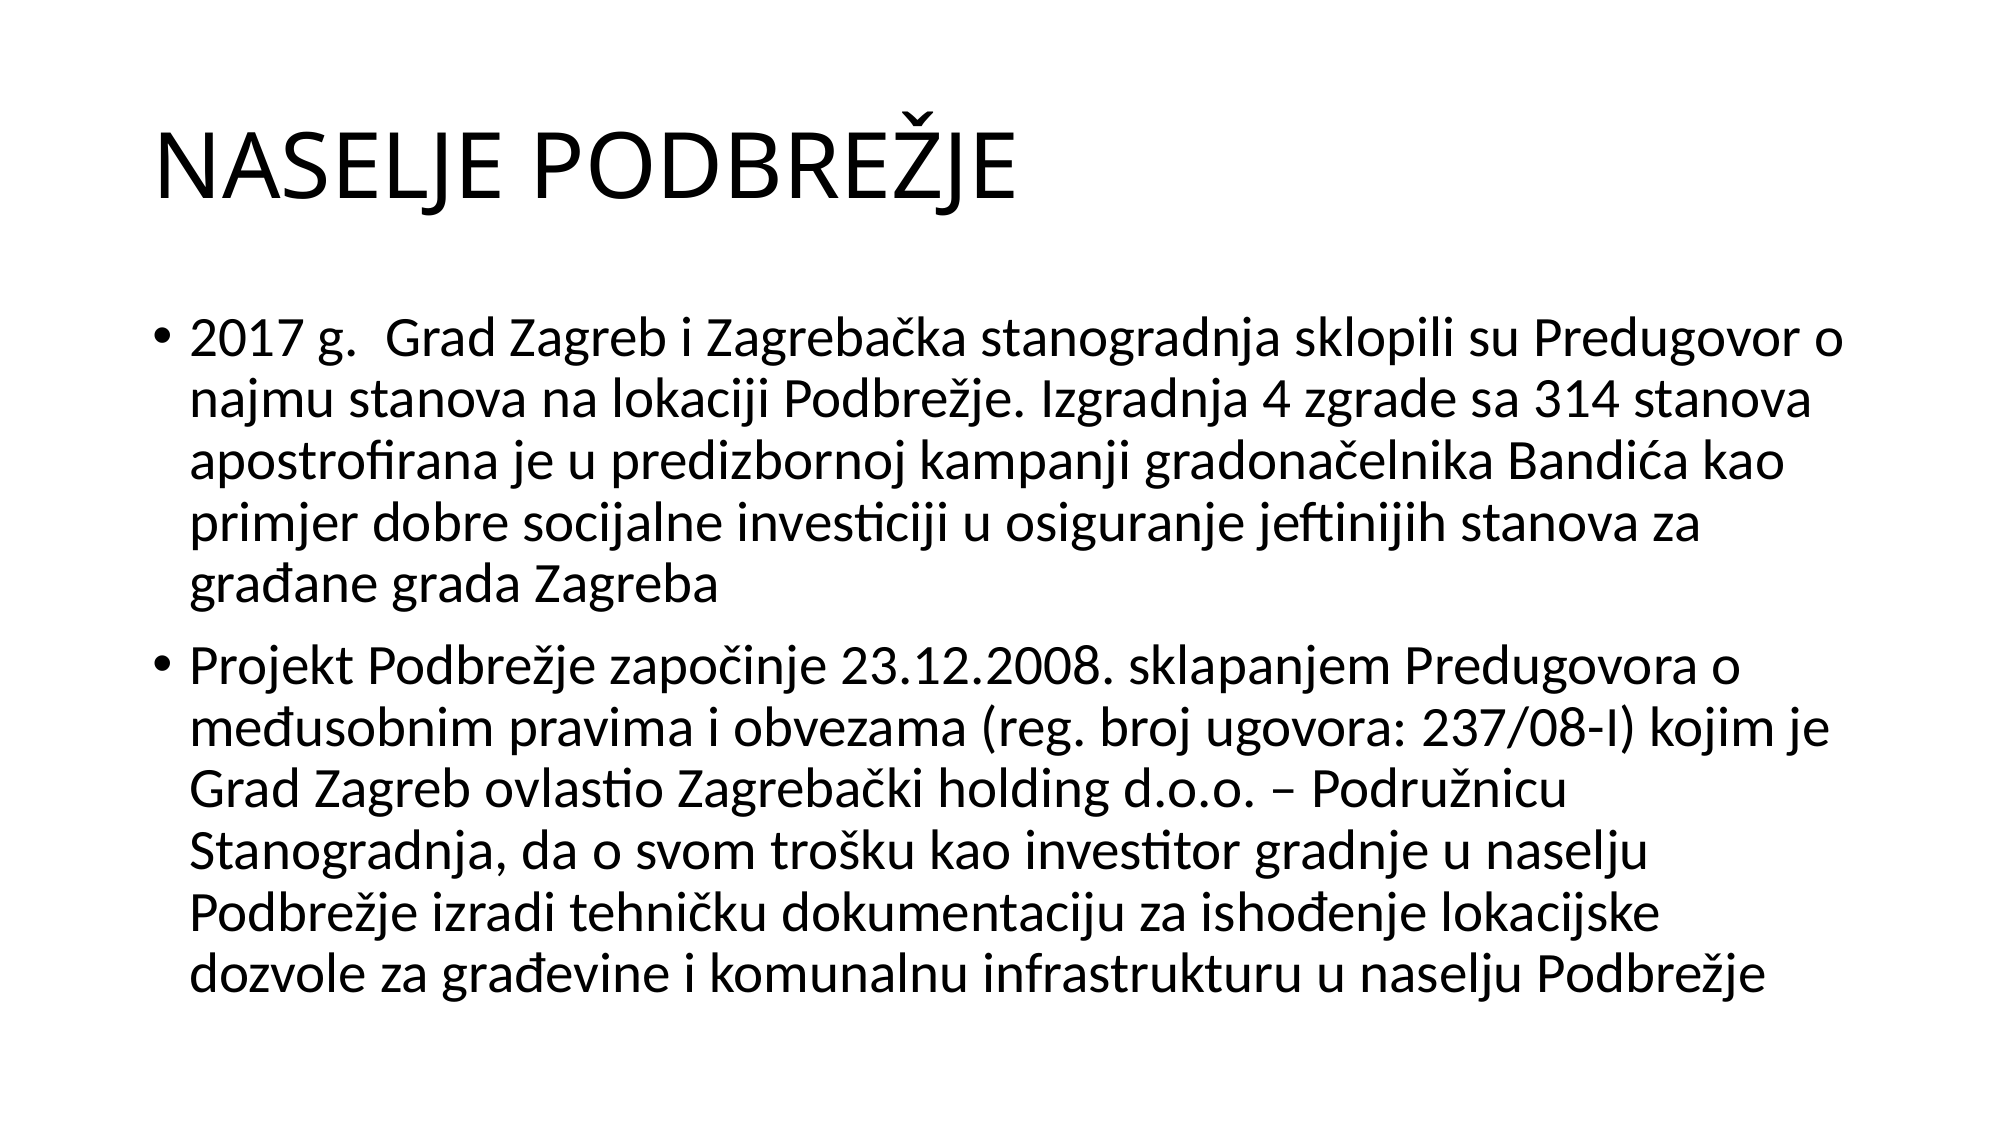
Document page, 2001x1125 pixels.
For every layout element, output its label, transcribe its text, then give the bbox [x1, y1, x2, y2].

title NASELJE PODBREŽJE [137, 59, 1863, 278]
list 2017 g. Grad Zagreb i Zagrebačka stanogradnja sklopili su Predugovor o najmu stanova na lokaciji Podbrežje. Izgradnja 4 zgrade sa 314 stanova apostrofirana je u predizbornoj kampanji gradonačelnika Bandića kao primjer dobre socijalne investiciji u osiguranje jeftinijih stanova za građane grada Zagreba Projekt Podbrežje započinje 23.12.2008. sklapanjem Predugovora o međusobnim pravima i obvezama (reg. broj ugovora: 237/08-I) kojim je Grad Zagreb ovlastio Zagrebački holding d.o.o. – Podružnicu Stanogradnja, da o svom trošku kao investitor gradnje u naselju Podbrežje izradi tehničku dokumentaciju za ishođenje lokacijske dozvole za građevine i komunalnu infrastrukturu u naselju Podbrežje [137, 299, 1863, 1014]
